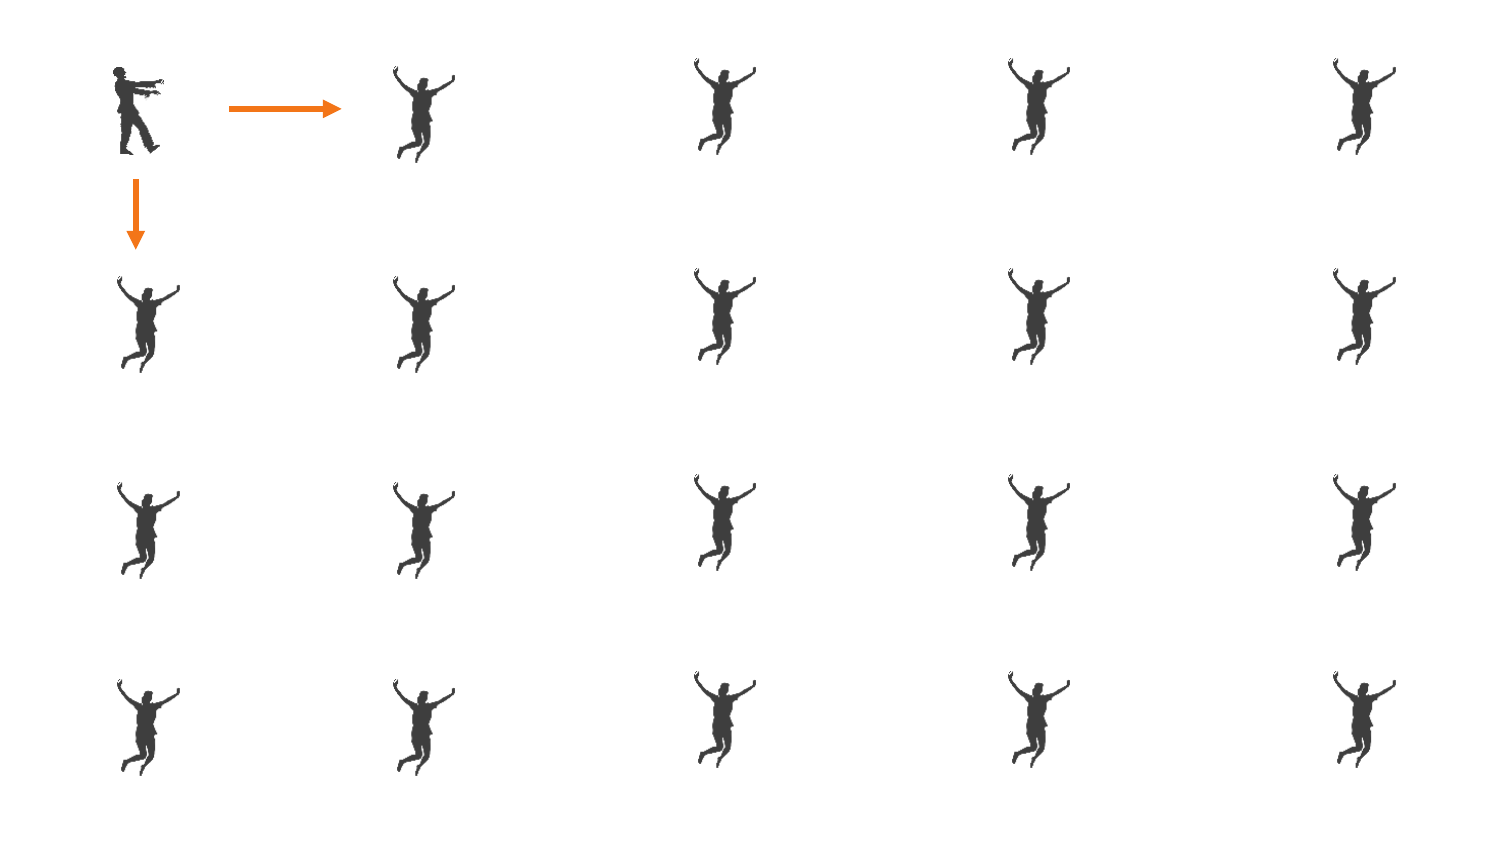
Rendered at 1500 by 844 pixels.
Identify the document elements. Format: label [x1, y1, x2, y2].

picture [393, 675, 460, 790]
picture [1008, 54, 1074, 169]
picture [694, 264, 760, 379]
picture [117, 272, 184, 387]
picture [1333, 667, 1400, 782]
picture [393, 478, 460, 593]
picture [113, 66, 164, 155]
picture [694, 470, 760, 585]
picture [1333, 54, 1400, 169]
picture [1333, 470, 1400, 585]
picture [393, 62, 460, 177]
picture [694, 667, 760, 782]
picture [1008, 470, 1074, 585]
picture [1008, 264, 1074, 379]
picture [1333, 264, 1400, 379]
picture [694, 54, 760, 169]
picture [393, 272, 460, 387]
picture [117, 478, 184, 593]
picture [1008, 667, 1074, 782]
picture [117, 675, 184, 790]
